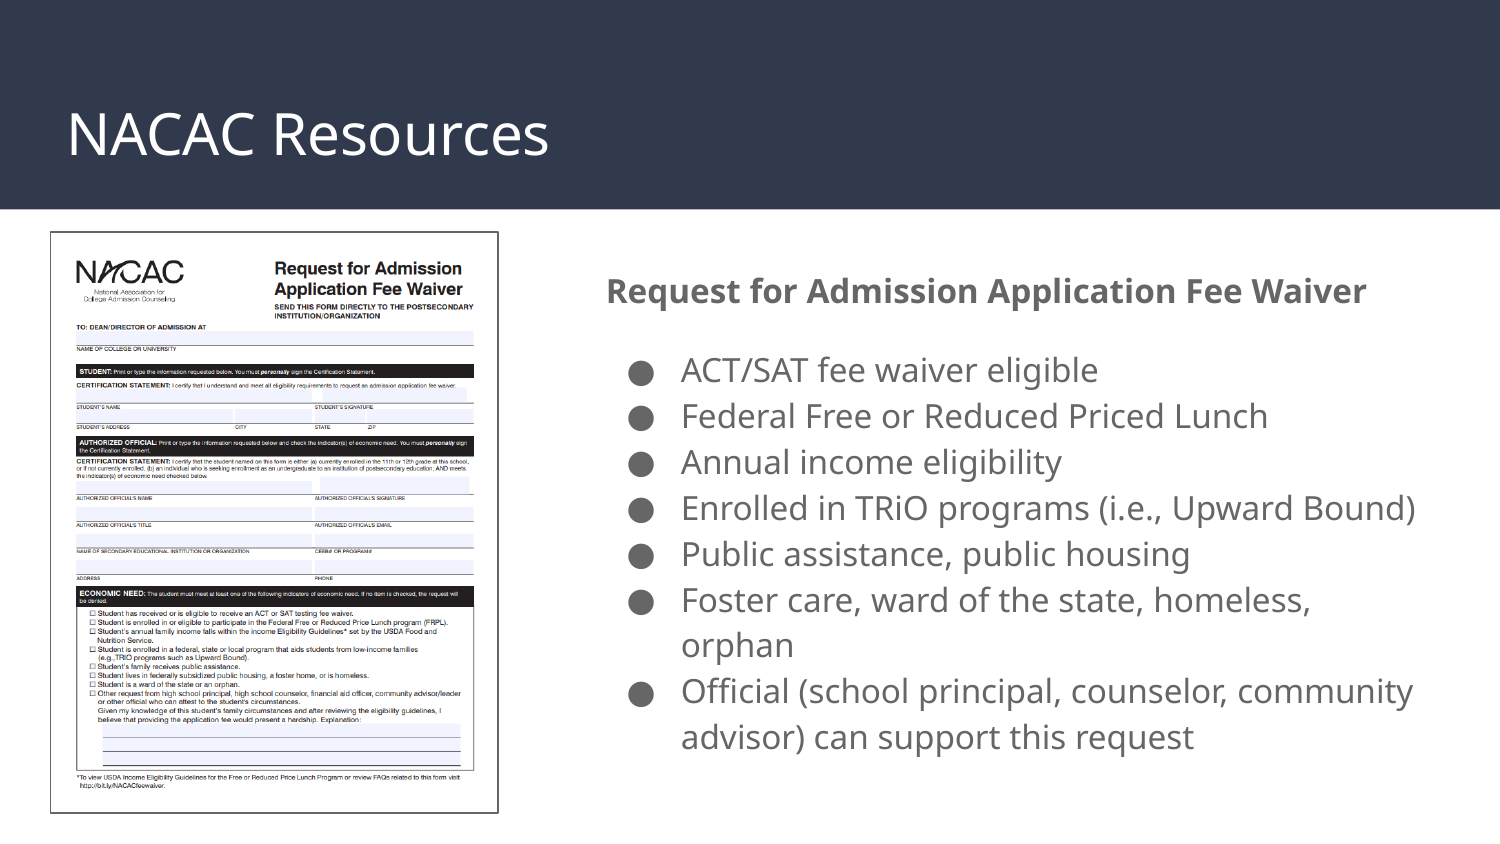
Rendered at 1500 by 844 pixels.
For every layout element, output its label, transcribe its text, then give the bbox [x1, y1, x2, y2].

list Request for Admission Application Fee Waiver ACT/SAT fee waiver eligible Federal Free or Reduced Priced Lunch Annual income eligibility Enrolled in TRiO programs (i.e., Upward Bound) Public assistance, public housing Foster care, ward of the state, homeless, orphan Official (school principal, counselor, community advisor) can support this request [590, 249, 1440, 783]
picture [50, 232, 498, 813]
title NACAC Resources [51, 82, 1449, 185]
